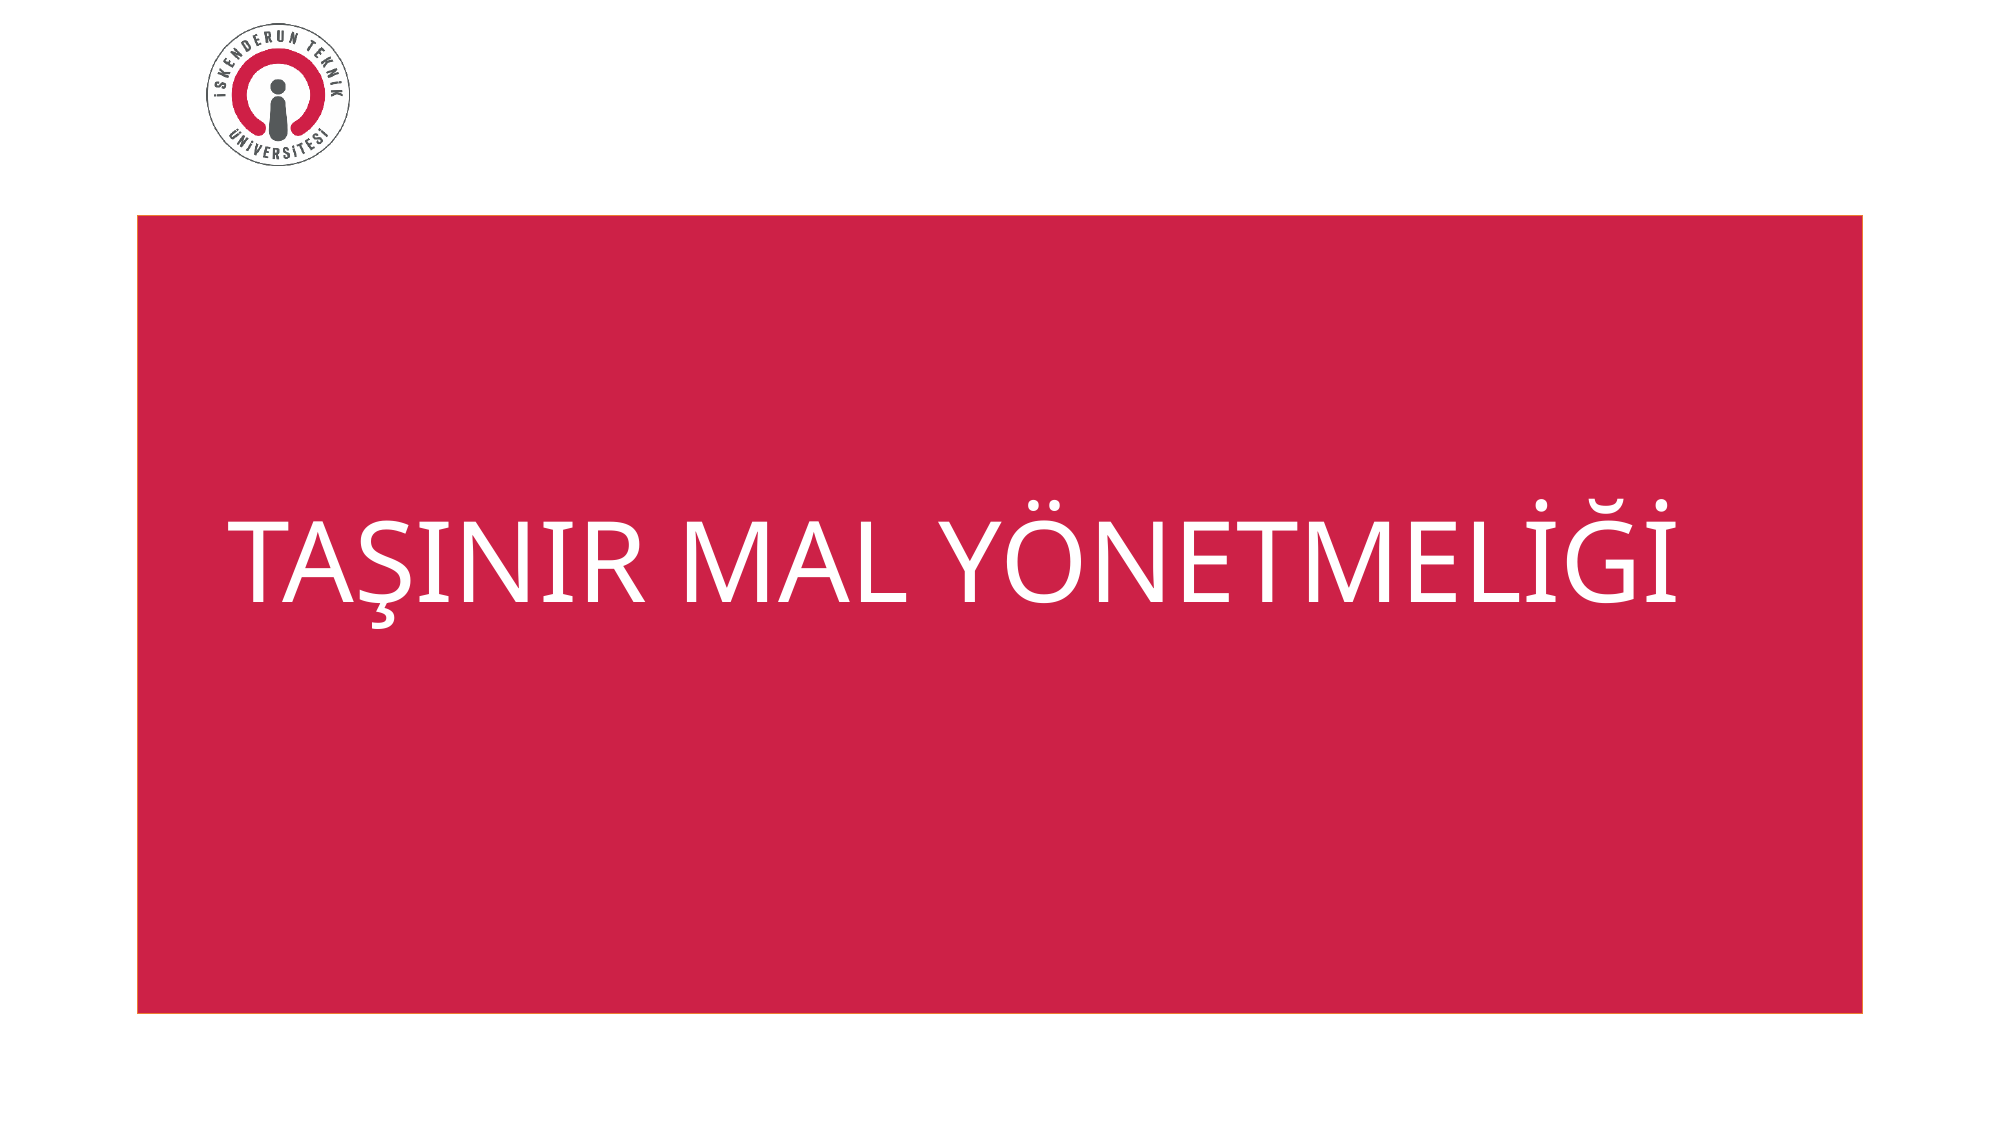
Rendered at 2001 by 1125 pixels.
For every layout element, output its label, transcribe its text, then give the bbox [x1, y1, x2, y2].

list TAŞINIR MAL YÖNETMELİĞİ [137, 215, 1863, 1014]
picture [206, 23, 350, 166]
